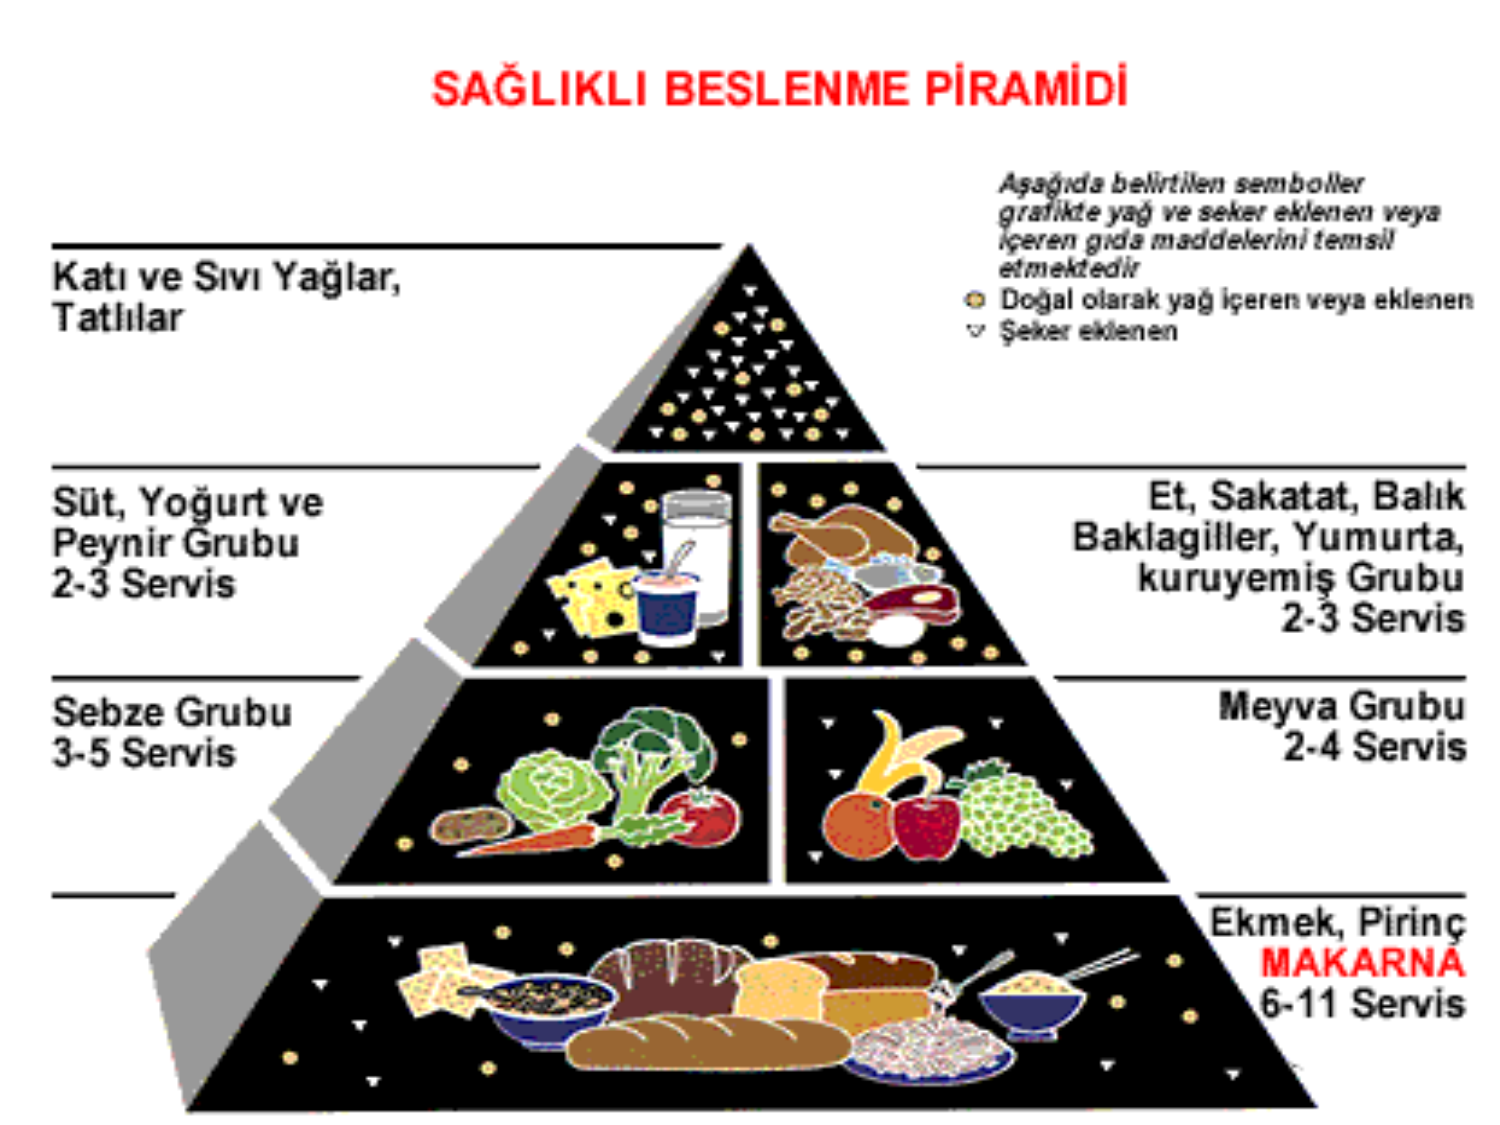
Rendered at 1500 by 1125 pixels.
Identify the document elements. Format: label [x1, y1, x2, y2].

list [17, 28, 1500, 1125]
